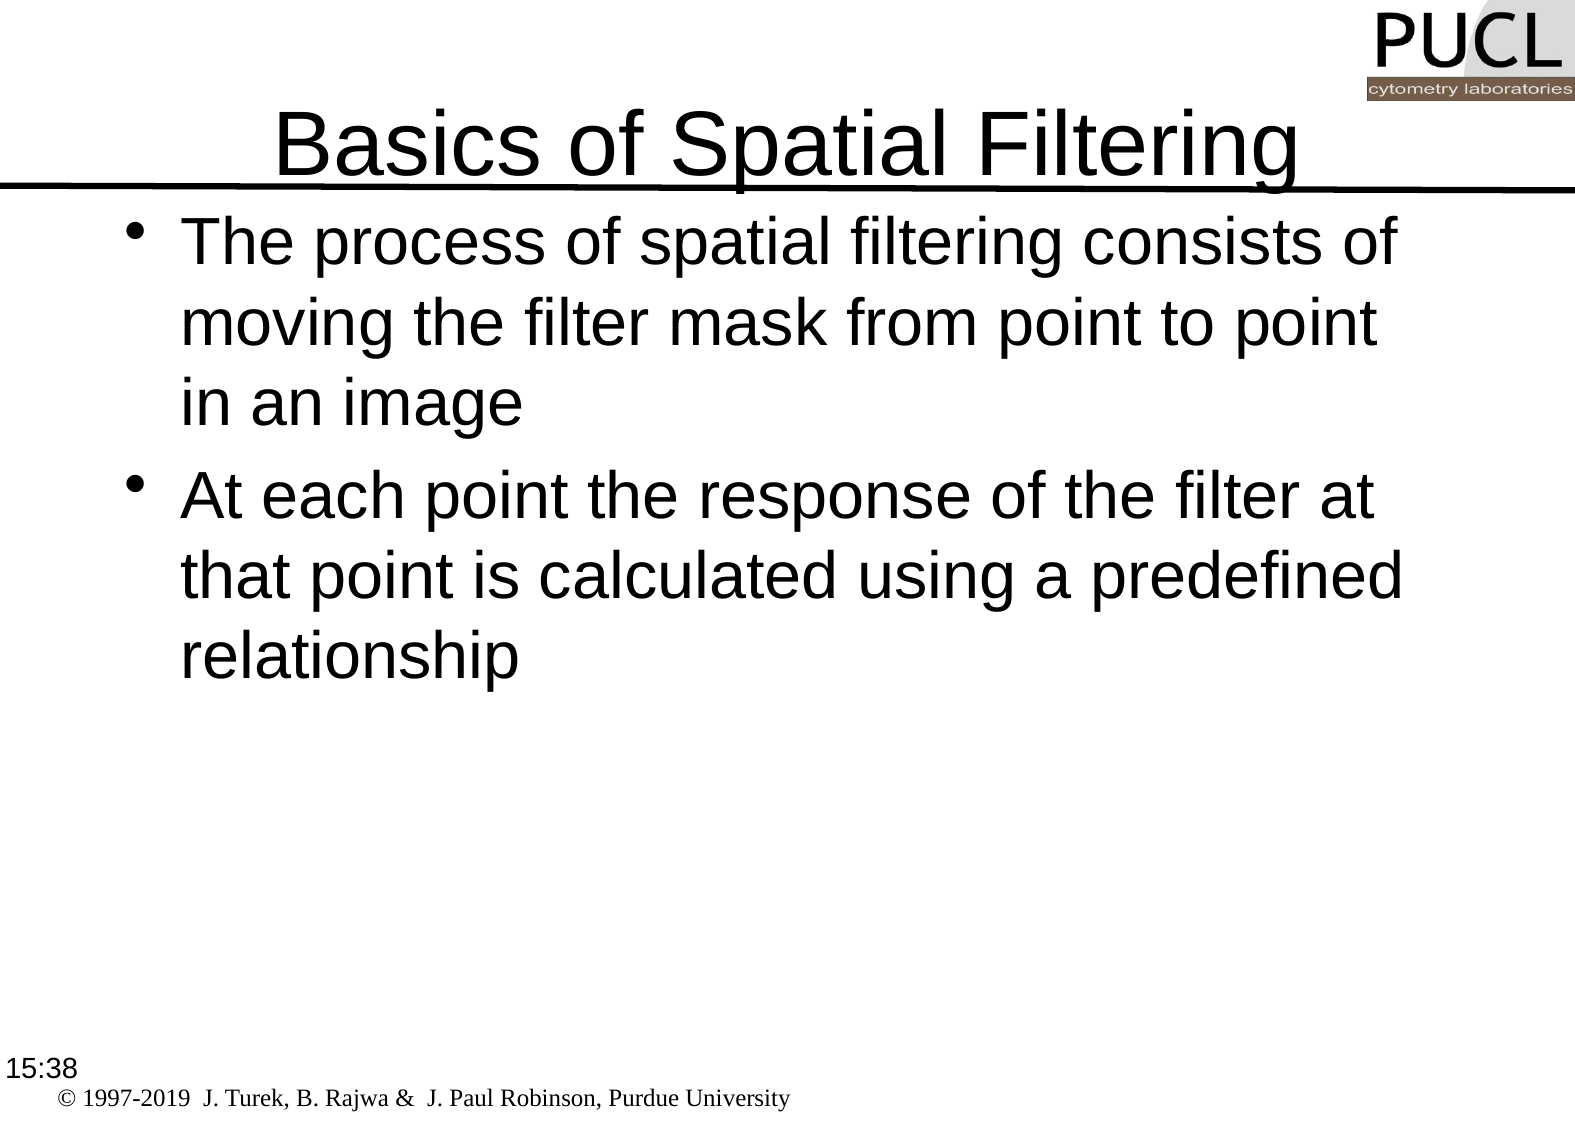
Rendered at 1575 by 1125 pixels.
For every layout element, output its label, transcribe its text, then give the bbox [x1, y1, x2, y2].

list The process of spatial filtering consists of moving the filter mask from point to point in an image At each point the response of the filter at that point is calculated using a predefined relationship [109, 190, 1459, 1006]
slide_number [0, 1041, 168, 1090]
picture [1367, 0, 1575, 101]
title Basics of Spatial Filtering [78, 45, 1497, 233]
